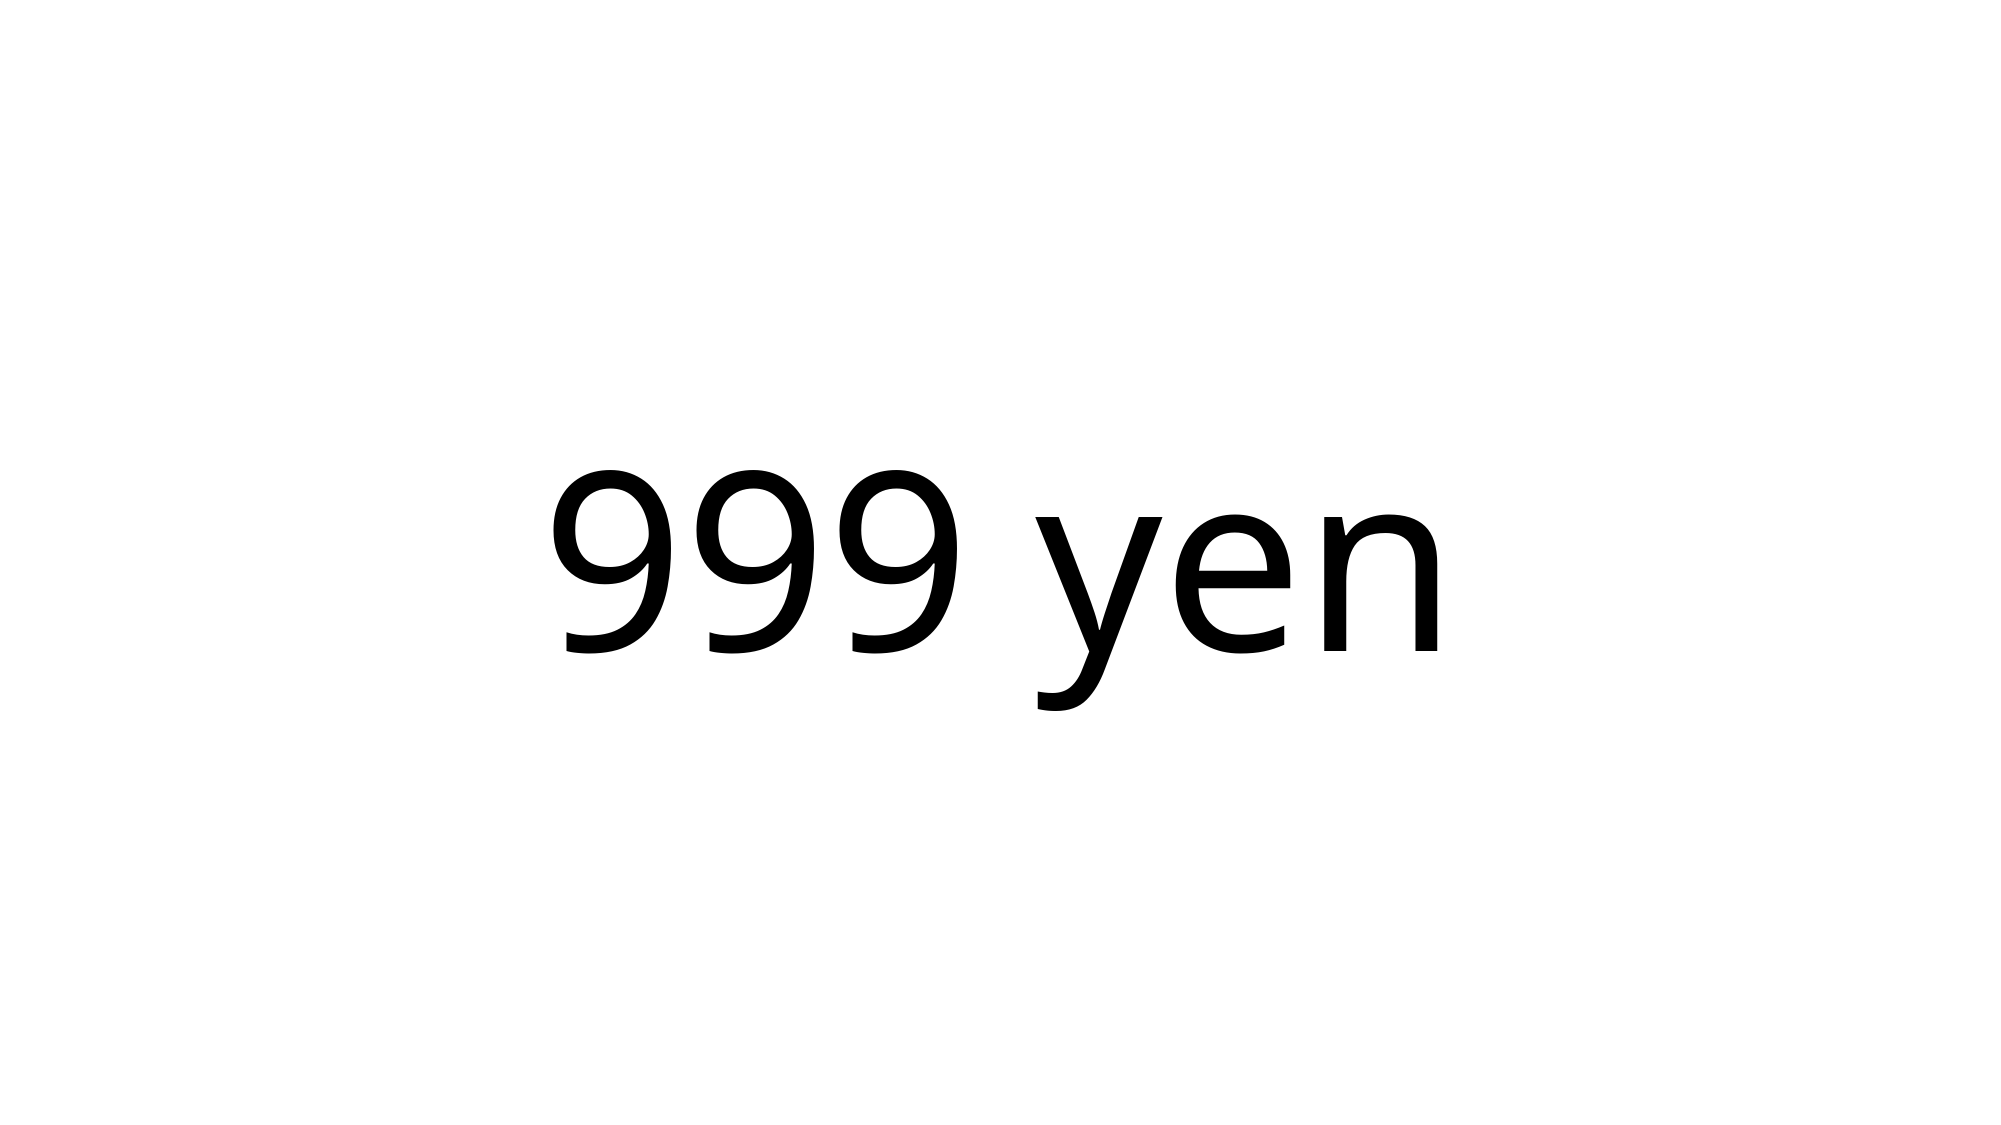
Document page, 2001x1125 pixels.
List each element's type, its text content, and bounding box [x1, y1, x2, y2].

title 999 yen [249, 184, 1750, 714]
